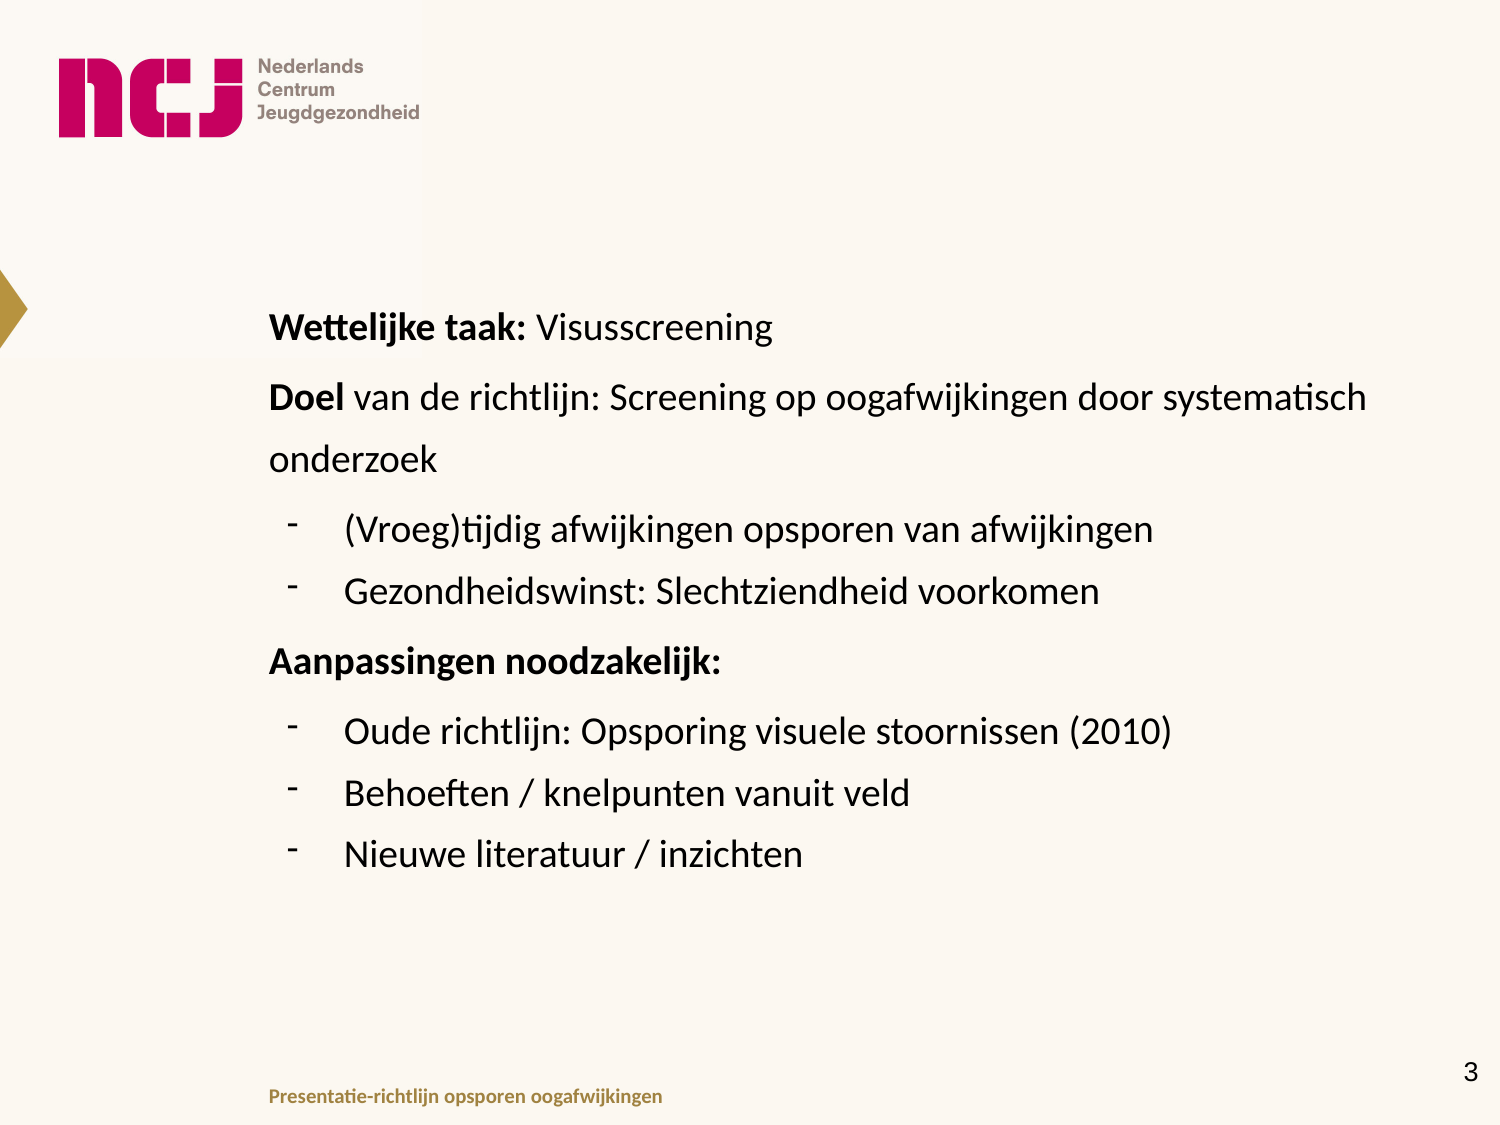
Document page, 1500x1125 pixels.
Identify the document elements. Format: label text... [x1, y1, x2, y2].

slide_number ‹#› [1403, 1038, 1494, 1125]
list Wettelijke taak: Visusscreening Doel van de richtlijn: Screening op oogafwijkingen door systematisch onderzoek (Vroeg)tijdig afwijkingen opsporen van afwijkingen Gezondheidswinst: Slechtziendheid voorkomen Aanpassingen noodzakelijk: Oude richtlijn: Opsporing visuele stoornissen (2010) Behoeften / knelpunten vanuit veld Nieuwe literatuur / inzichten [253, 279, 1425, 930]
picture [0, 0, 422, 358]
text_box Presentatie-richtlijn opsporen oogafwijkingen [253, 1074, 1100, 1113]
